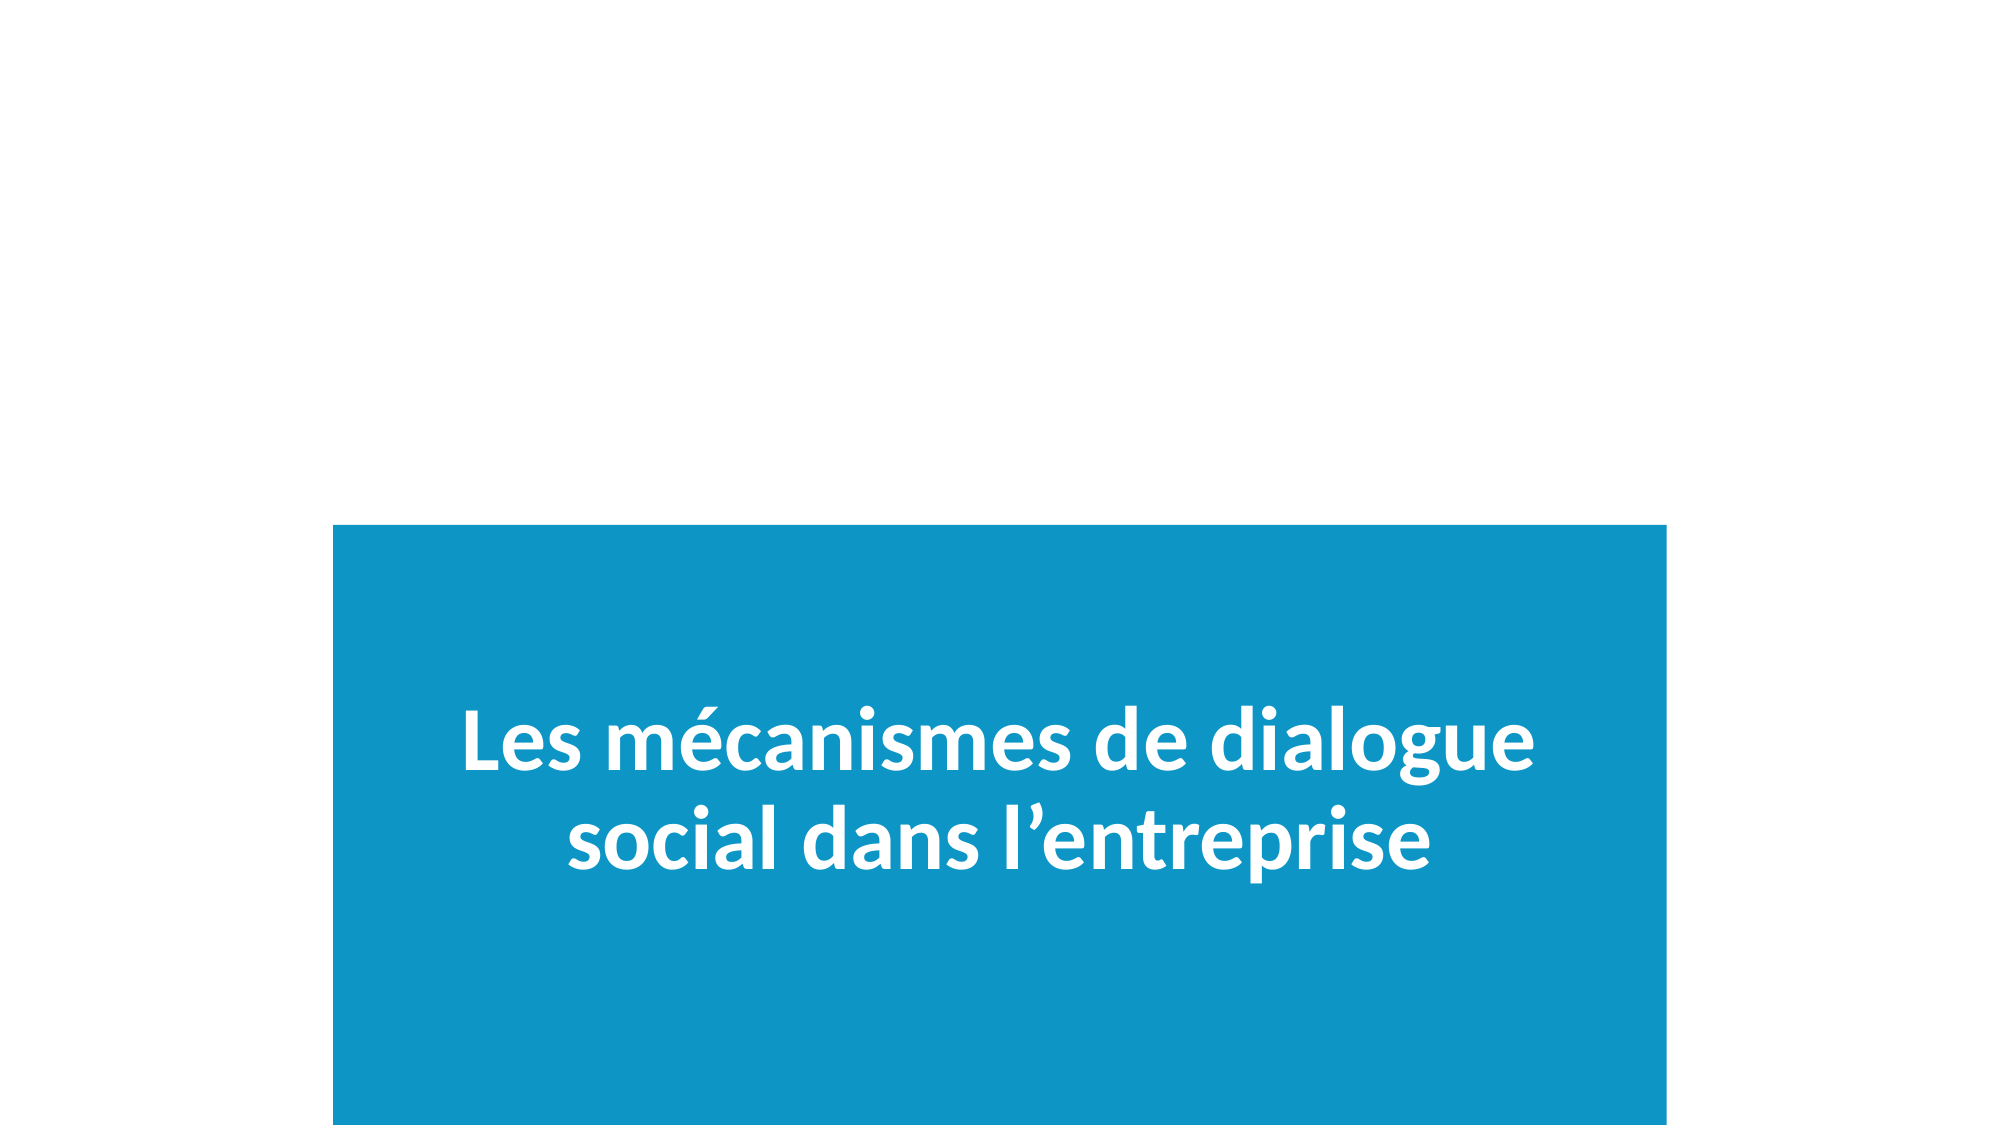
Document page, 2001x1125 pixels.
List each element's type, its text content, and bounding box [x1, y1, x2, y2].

text_box [332, 524, 1668, 1125]
title Les mécanismes de dialogue social dans l’entreprise [333, 721, 1667, 897]
